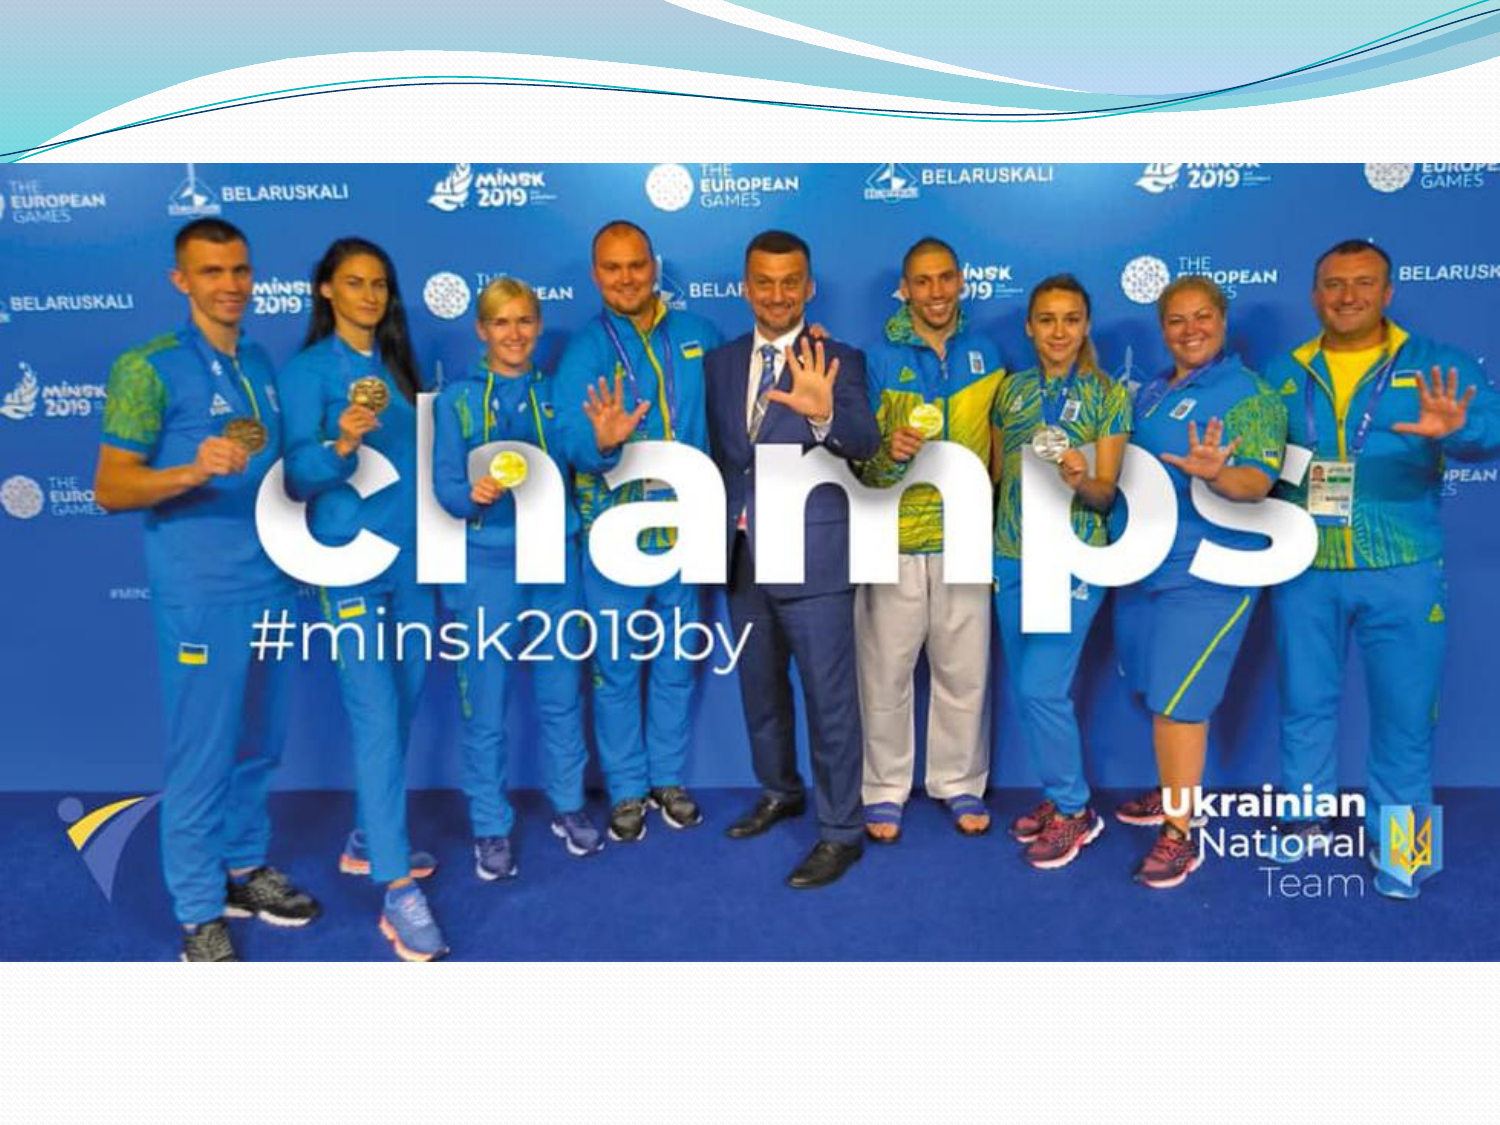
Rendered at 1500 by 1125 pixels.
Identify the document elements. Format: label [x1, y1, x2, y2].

picture [0, 163, 1500, 962]
